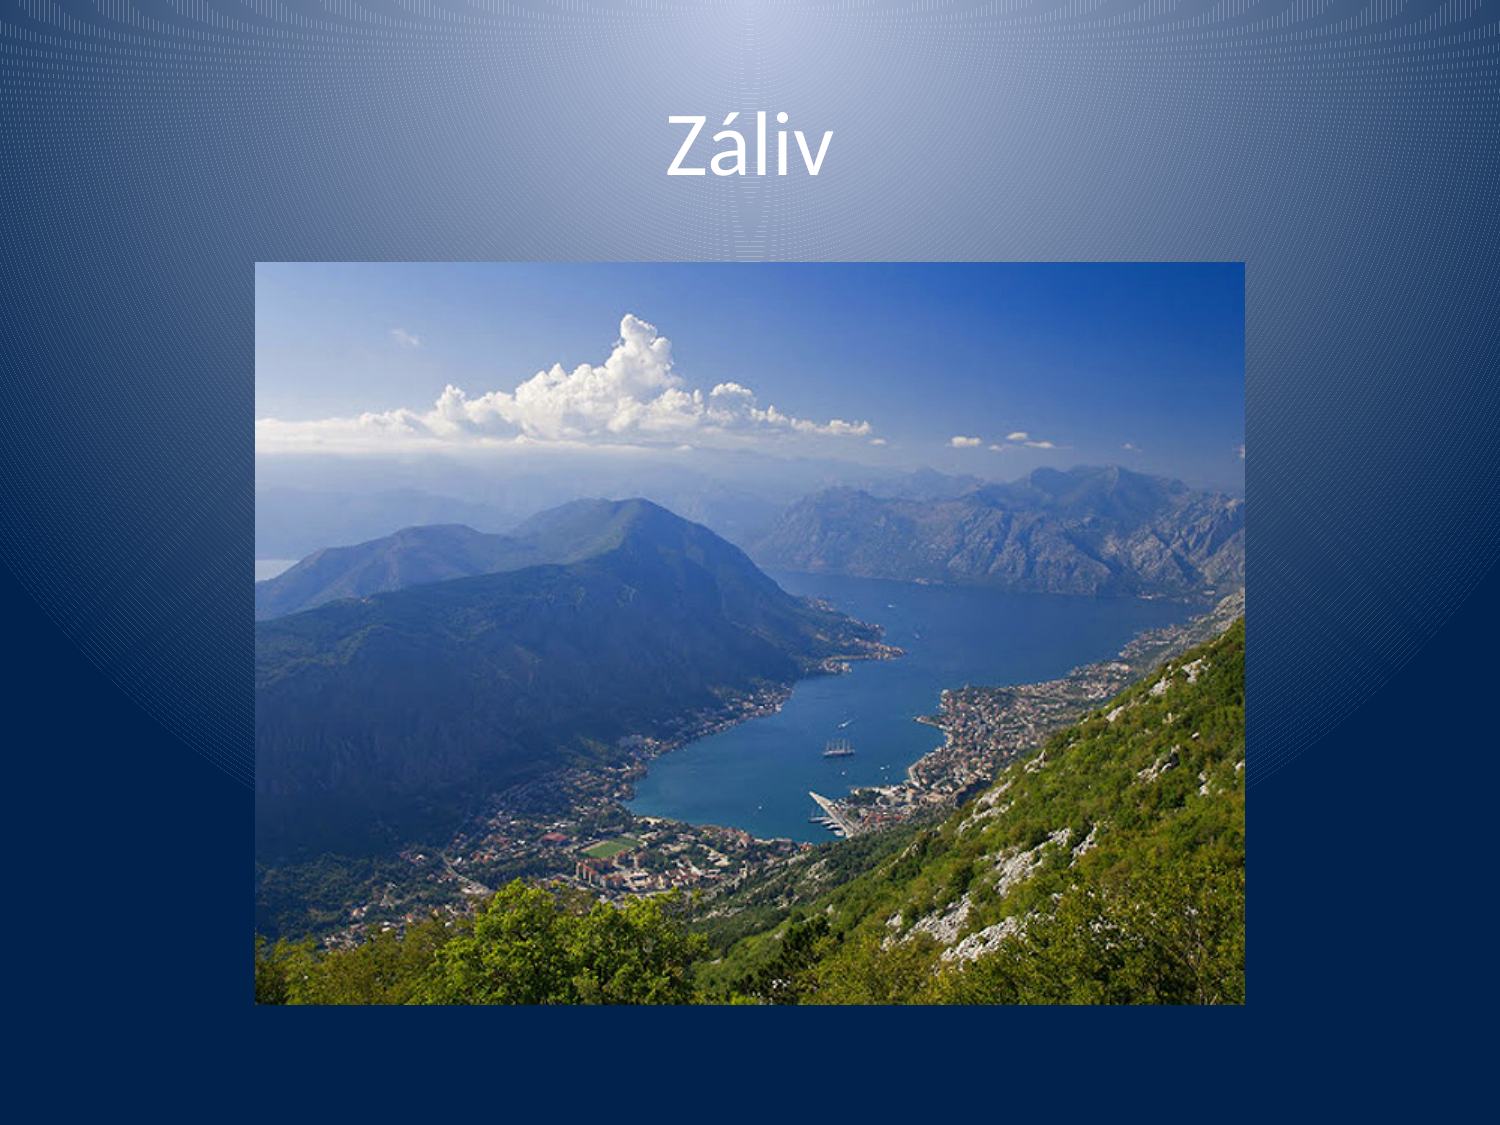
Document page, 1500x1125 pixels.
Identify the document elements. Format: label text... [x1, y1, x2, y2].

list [254, 262, 1246, 1006]
title Záliv [75, 45, 1425, 233]
